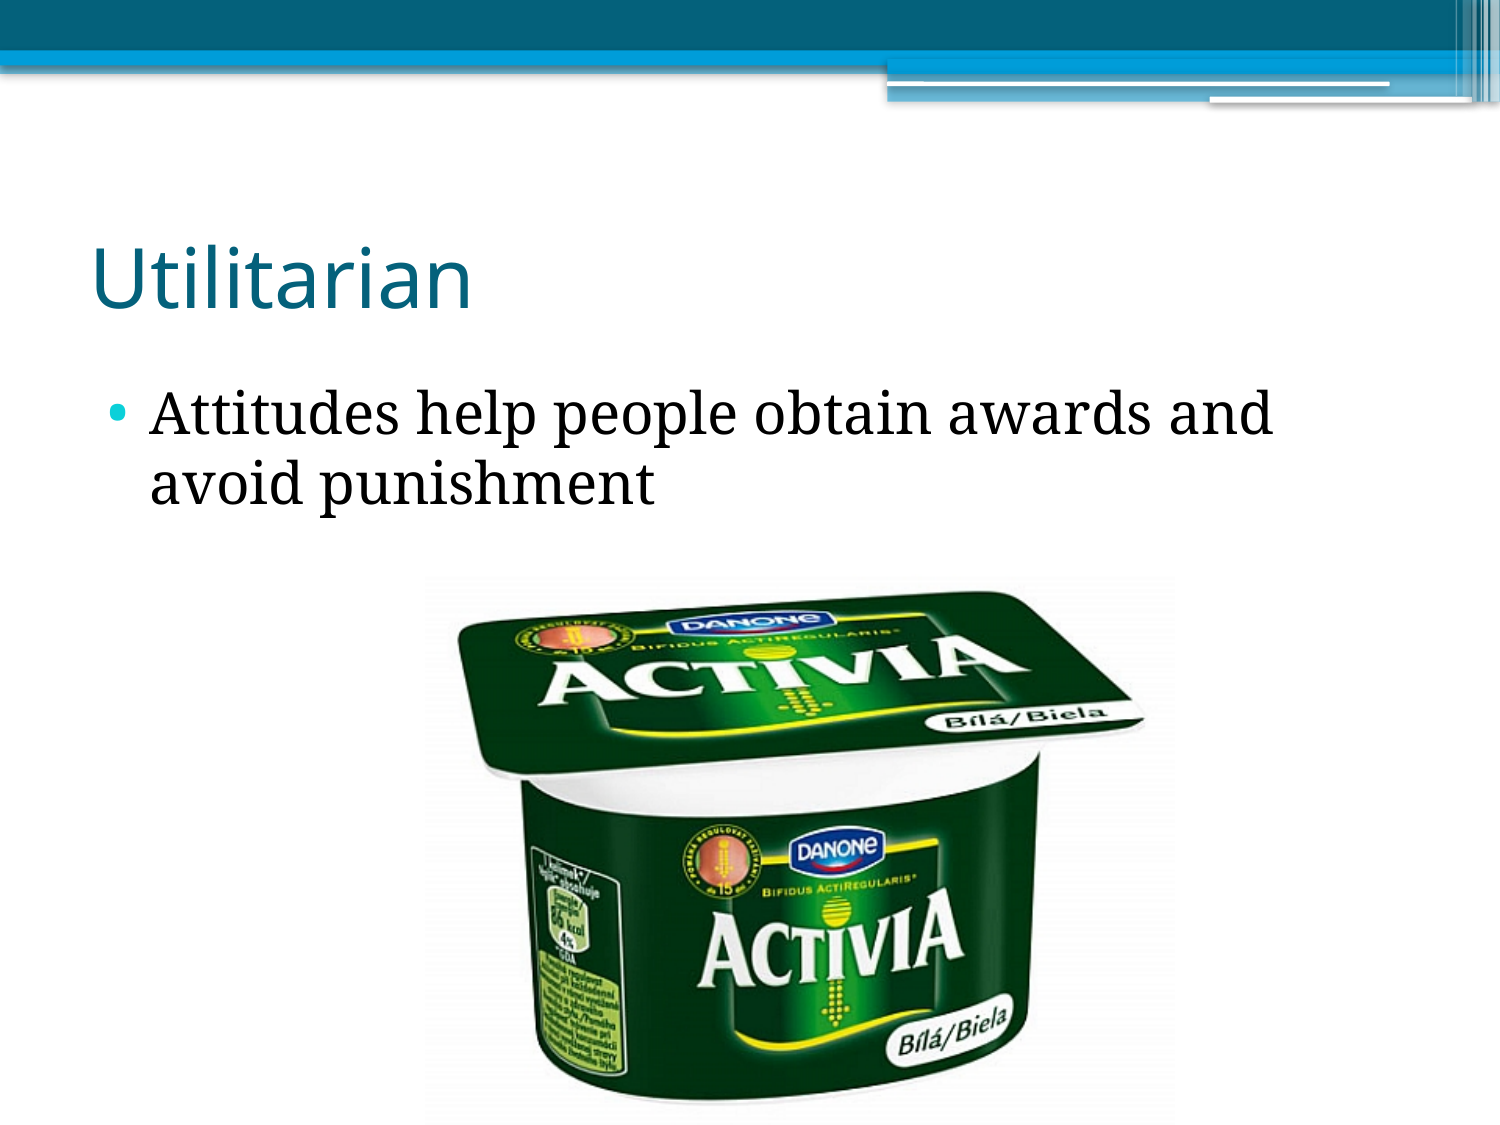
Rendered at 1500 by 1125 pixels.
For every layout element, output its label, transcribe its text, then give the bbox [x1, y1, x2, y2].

picture [424, 574, 1176, 1125]
title Utilitarian [75, 187, 1425, 363]
list Attitudes help people obtain awards and avoid punishment [75, 368, 1425, 1079]
